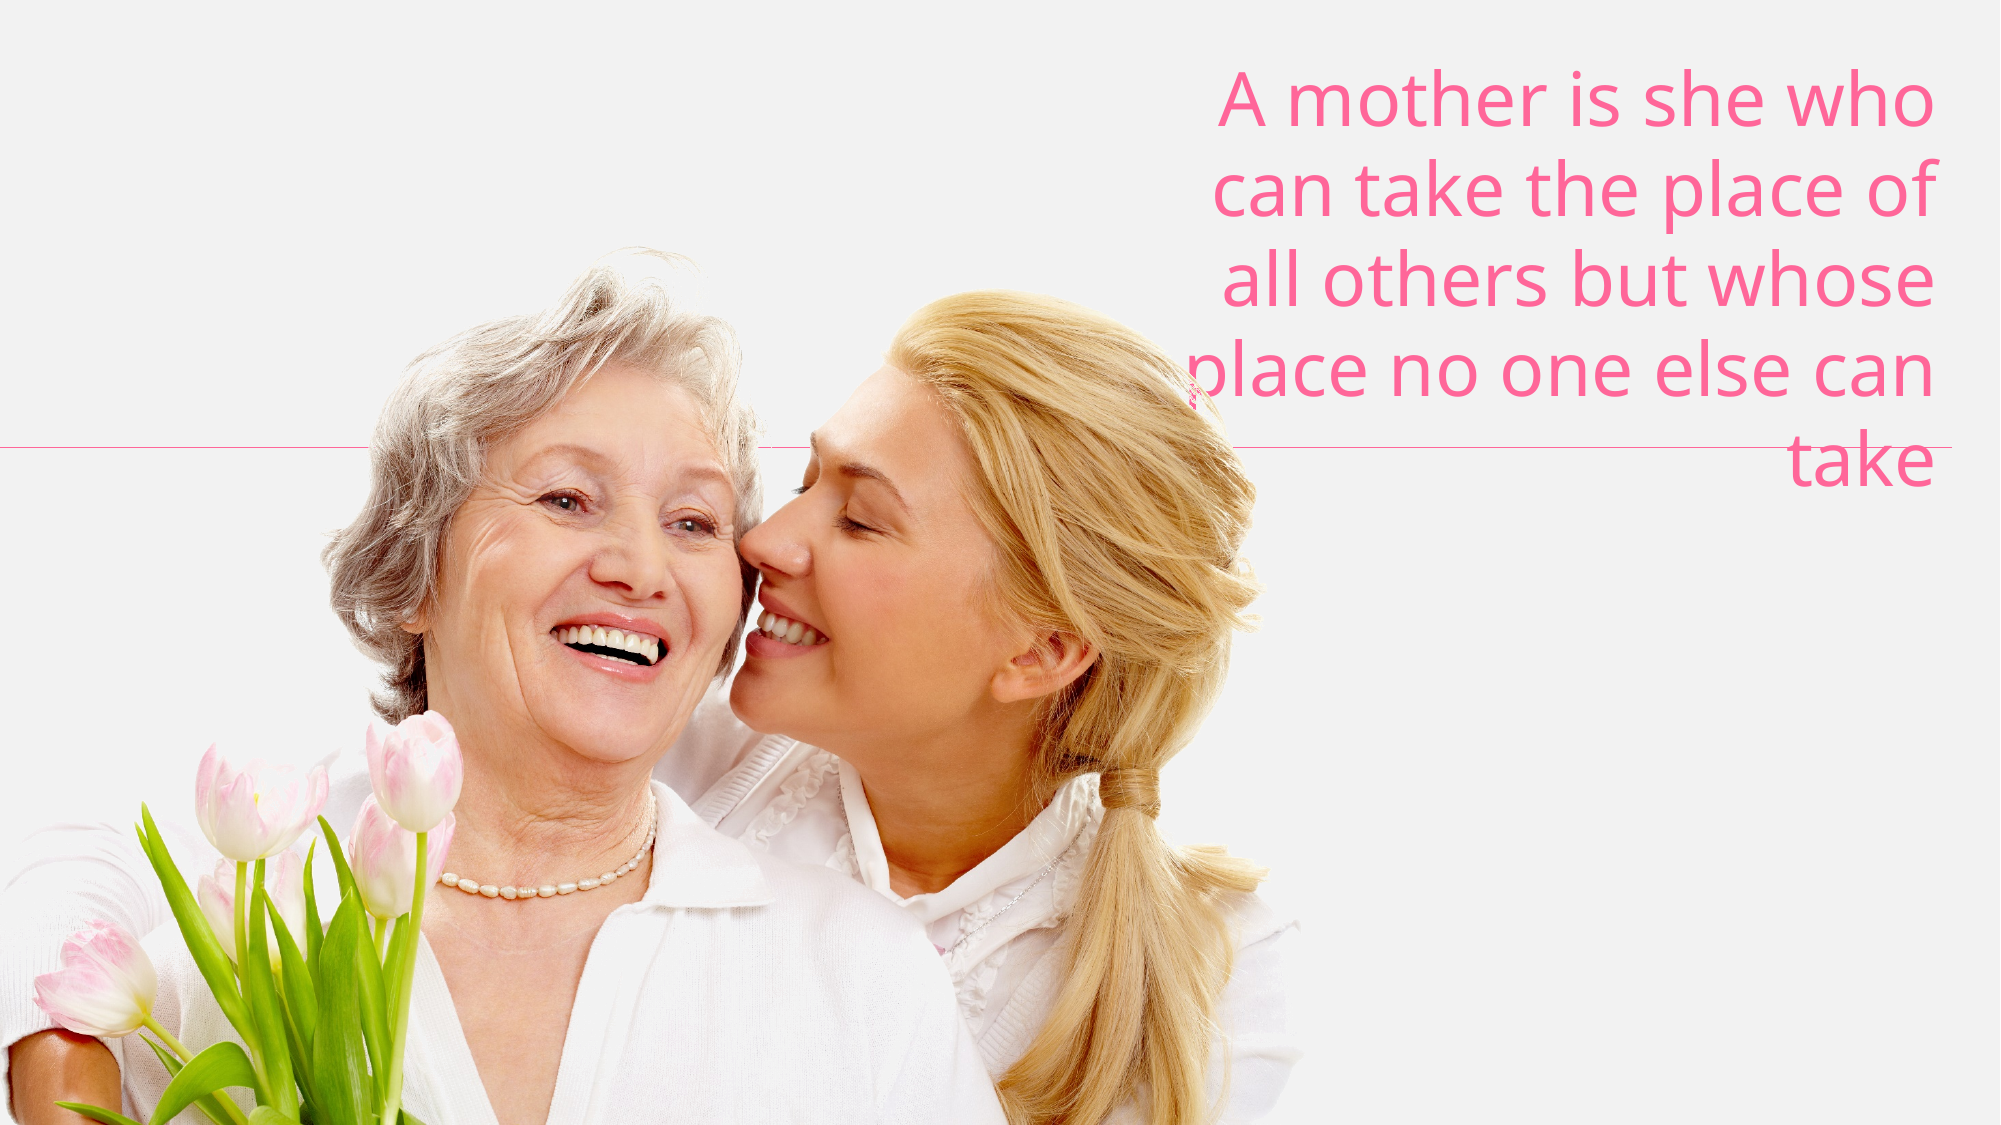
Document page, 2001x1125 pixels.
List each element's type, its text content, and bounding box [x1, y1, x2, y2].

text_box A mother is she who can take the place of all others but whose place no one else can take [1338, 448, 1952, 509]
text_box A mother is she who can take the place of all others but whose place no one else can take [1133, 43, 1952, 447]
picture [0, 233, 1338, 1125]
